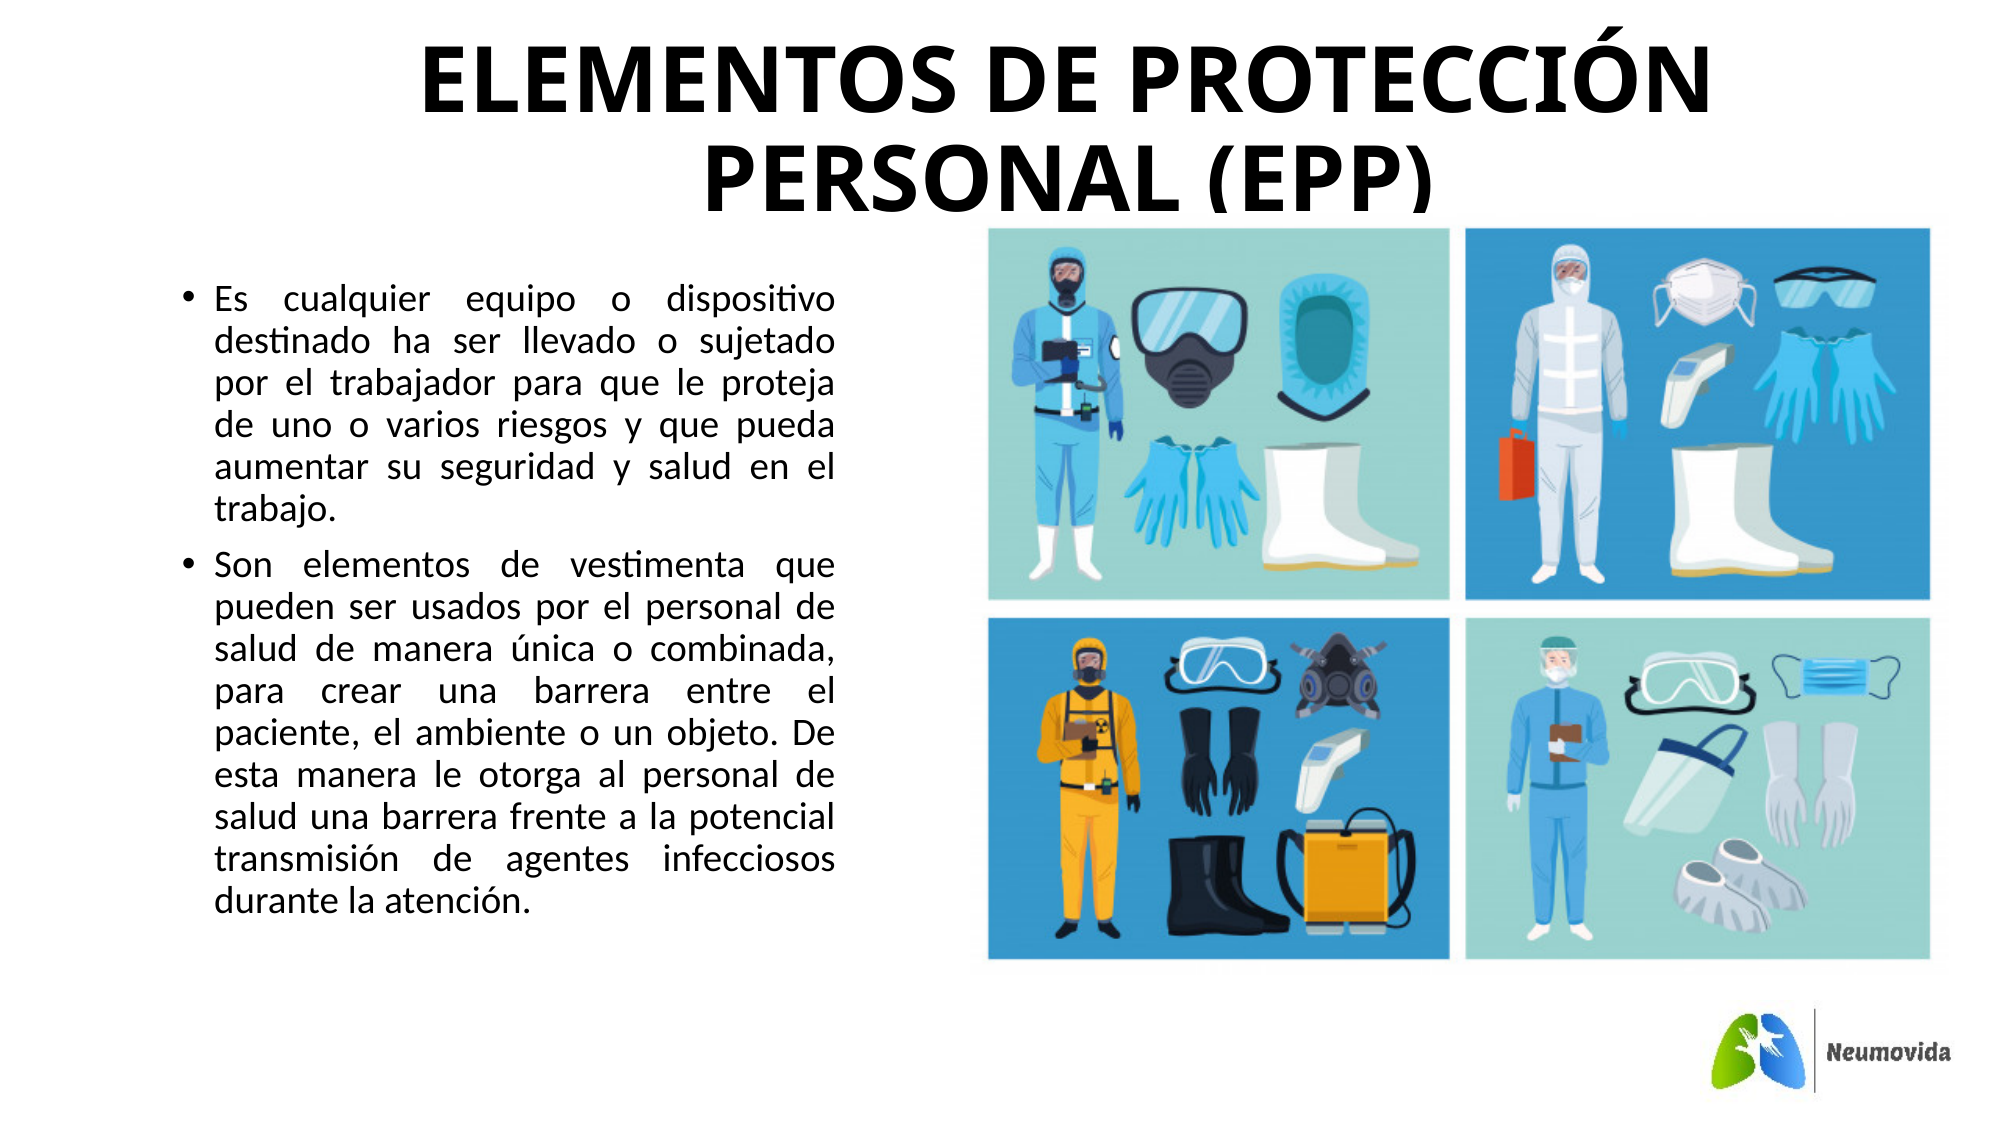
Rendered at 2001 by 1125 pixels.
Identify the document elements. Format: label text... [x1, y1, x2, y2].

picture [970, 213, 1949, 975]
picture [1699, 1000, 1958, 1108]
list Es cualquier equipo o dispositivo destinado ha ser llevado o sujetado por el trabajador para que le proteja de uno o varios riesgos y que pueda aumentar su seguridad y salud en el trabajo. Son elementos de vestimenta que pueden ser usados por el personal de salud de manera única o combinada, para crear una barrera entre el paciente, el ambiente o un objeto. De esta manera le otorga al personal de salud una barrera frente a la potencial transmisión de agentes infecciosos durante la atención. [166, 270, 852, 935]
title ELEMENTOS DE PROTECCIÓN PERSONAL (EPP) [187, 0, 1949, 264]
